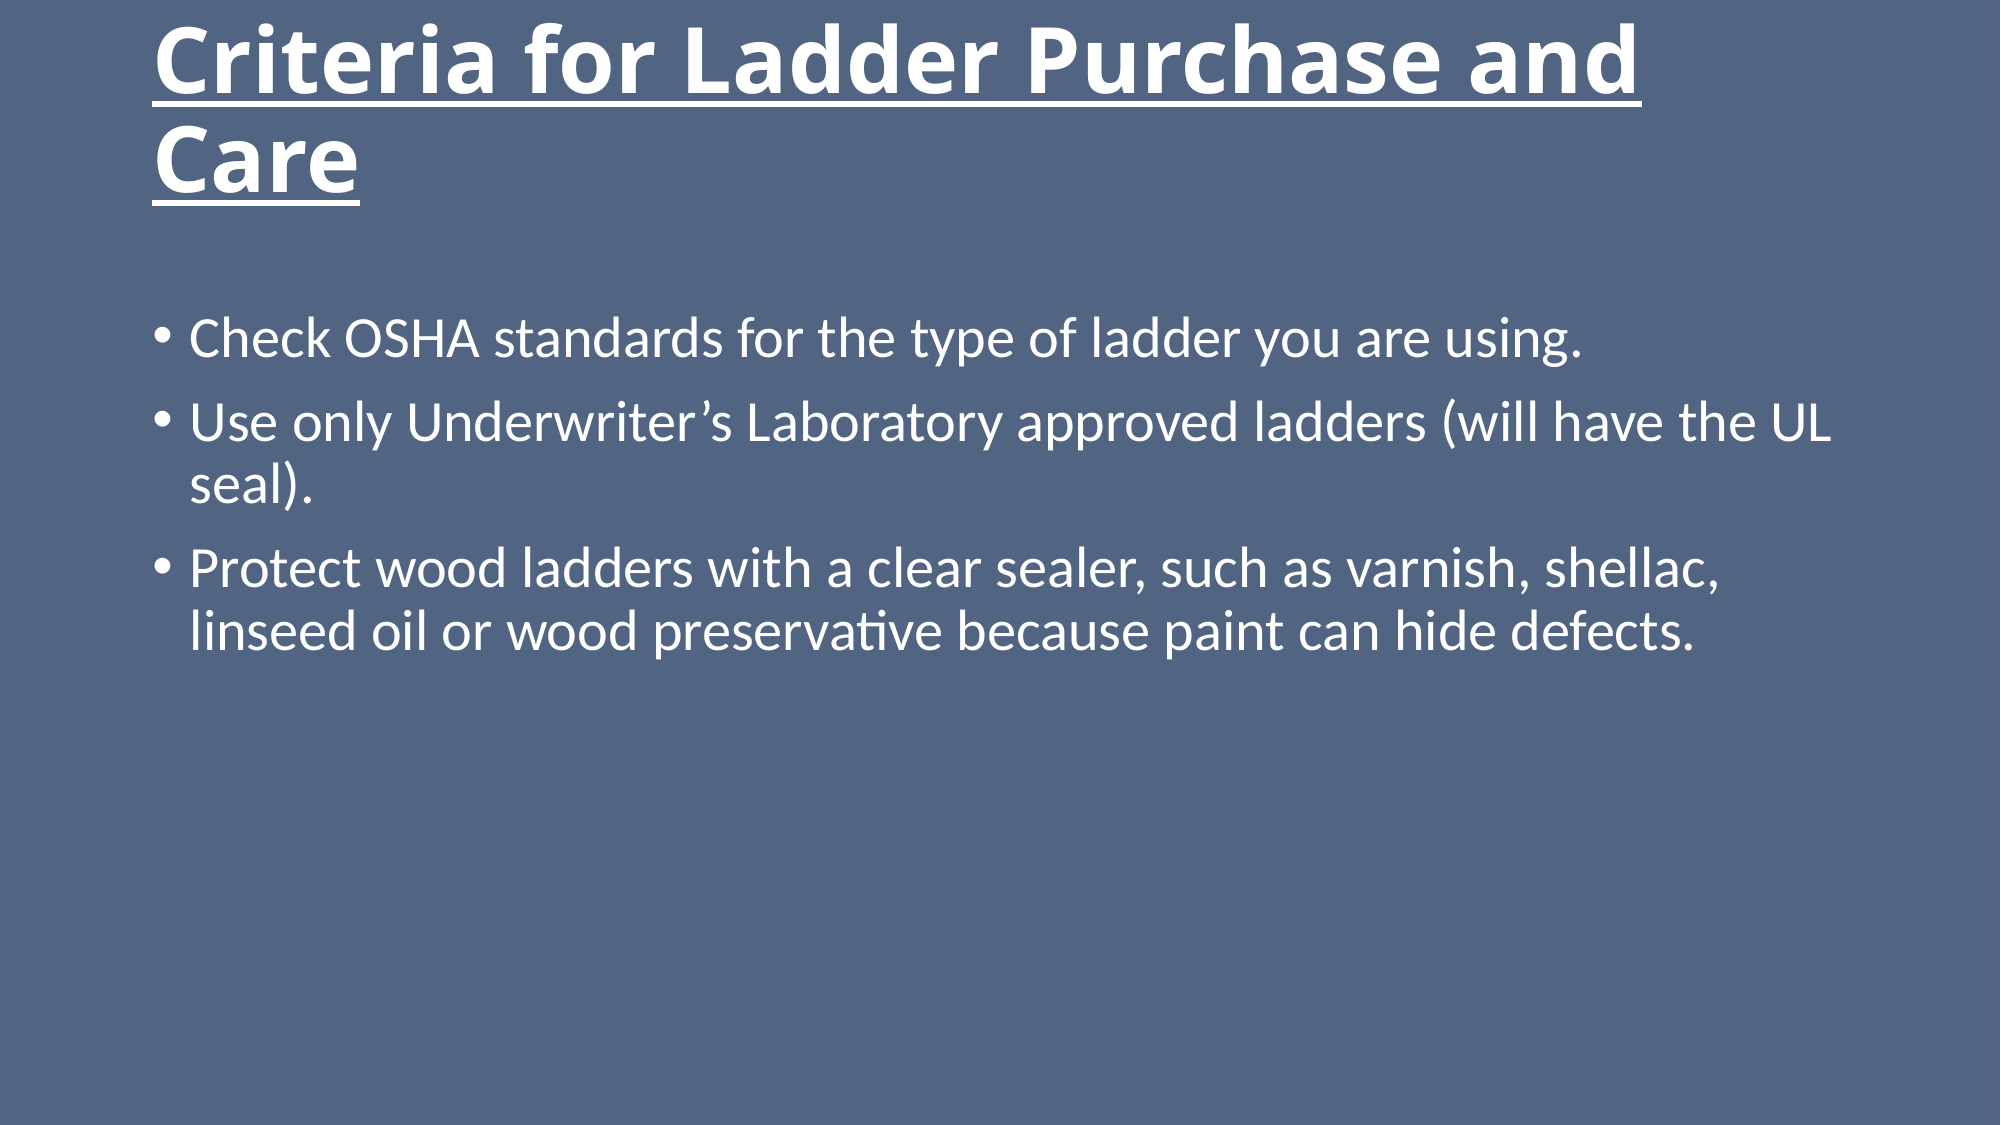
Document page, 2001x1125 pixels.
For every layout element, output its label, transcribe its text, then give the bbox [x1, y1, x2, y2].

list Check OSHA standards for the type of ladder you are using. Use only Underwriter’s Laboratory approved ladders (will have the UL seal). Protect wood ladders with a clear sealer, such as varnish, shellac, linseed oil or wood preservative because paint can hide defects. [137, 299, 1863, 1014]
title Criteria for Ladder Purchase and Care [137, 59, 1863, 278]
